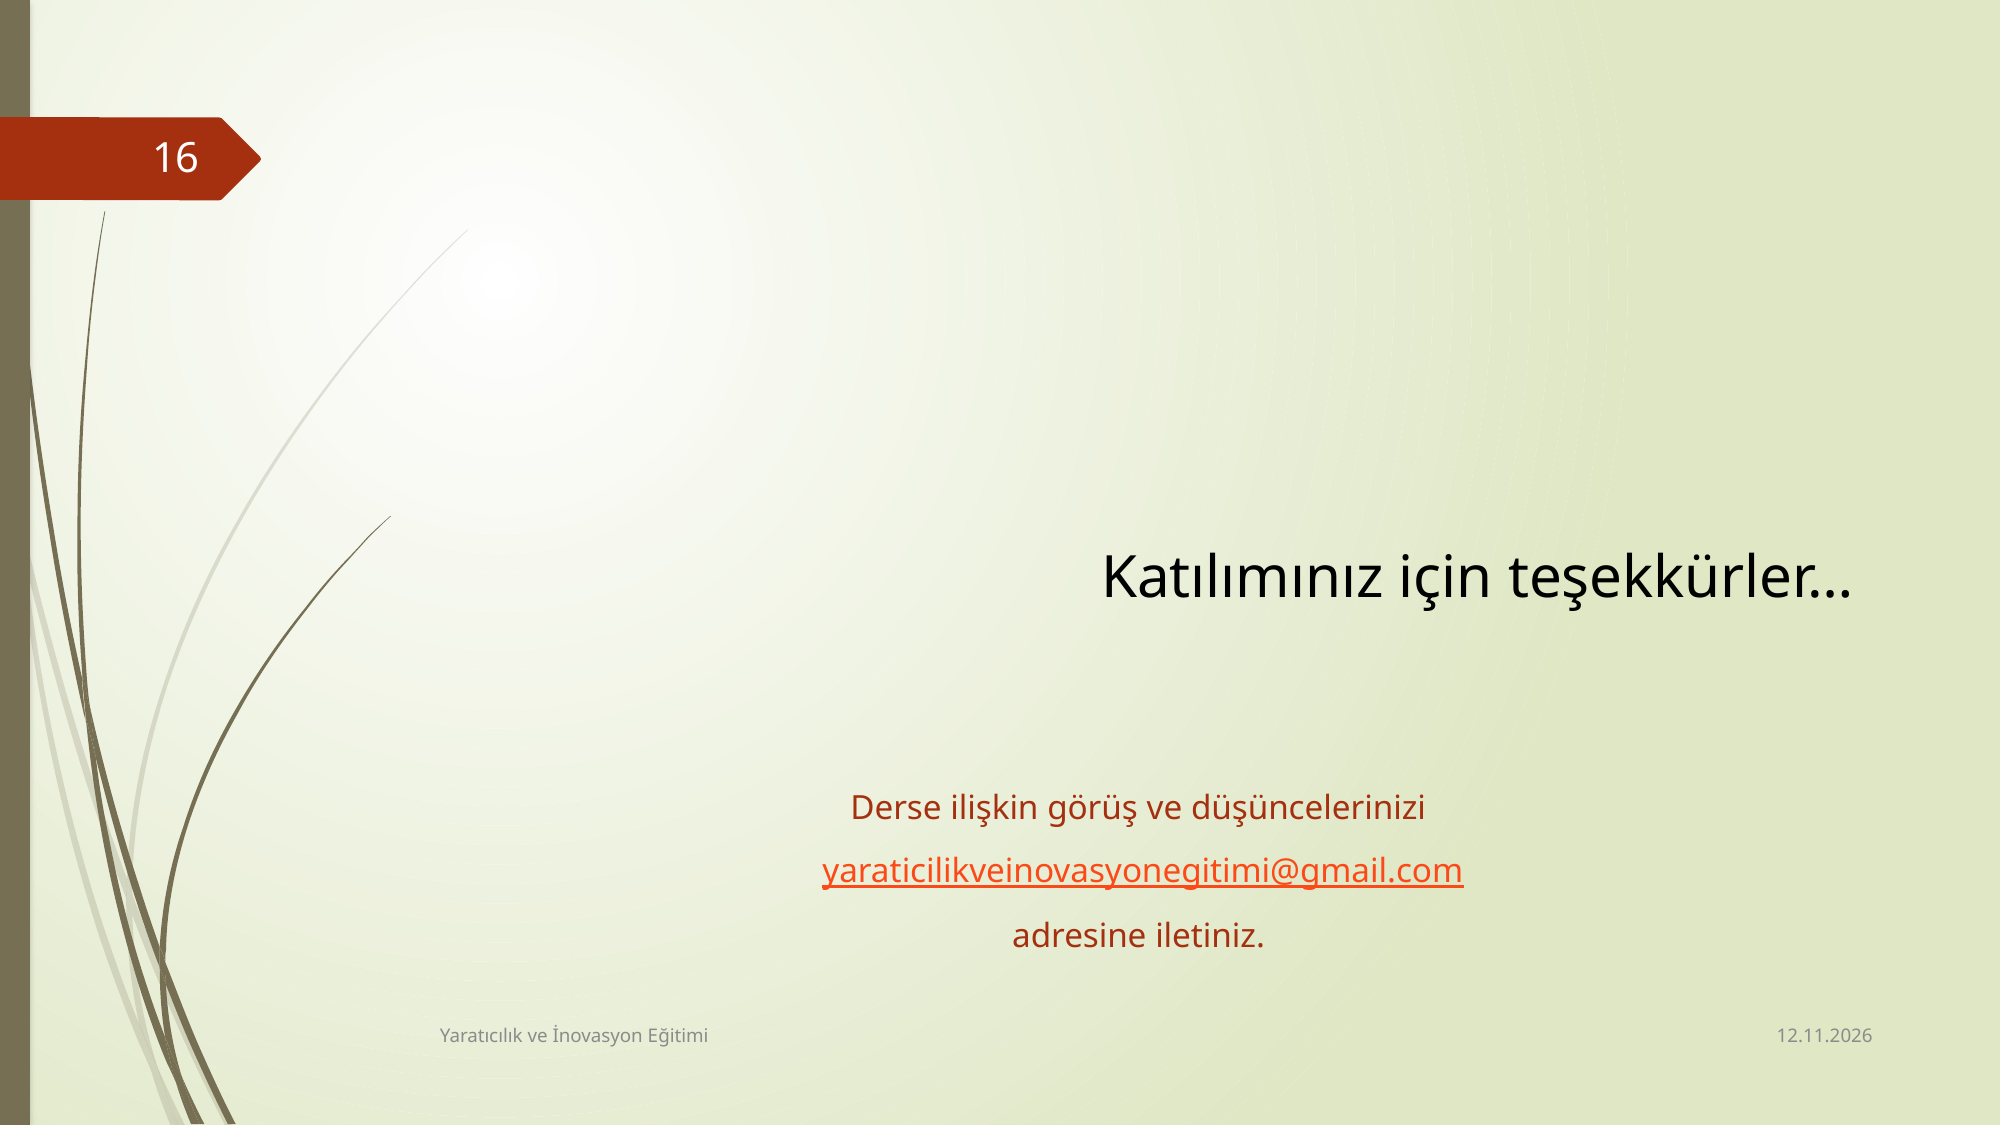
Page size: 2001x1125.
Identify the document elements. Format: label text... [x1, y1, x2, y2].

text_box Katılımınız için teşekkürler… [1085, 531, 1884, 617]
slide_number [1699, 1005, 1888, 1067]
slide_number 16 [87, 129, 216, 190]
footer Yaratıcılık ve İnovasyon Eğitimi [424, 1006, 1675, 1067]
text_box Derse ilişkin görüş ve düşüncelerinizi yaraticilikveinovasyonegitimi@gmail.com adresine iletiniz. [398, 759, 1888, 962]
